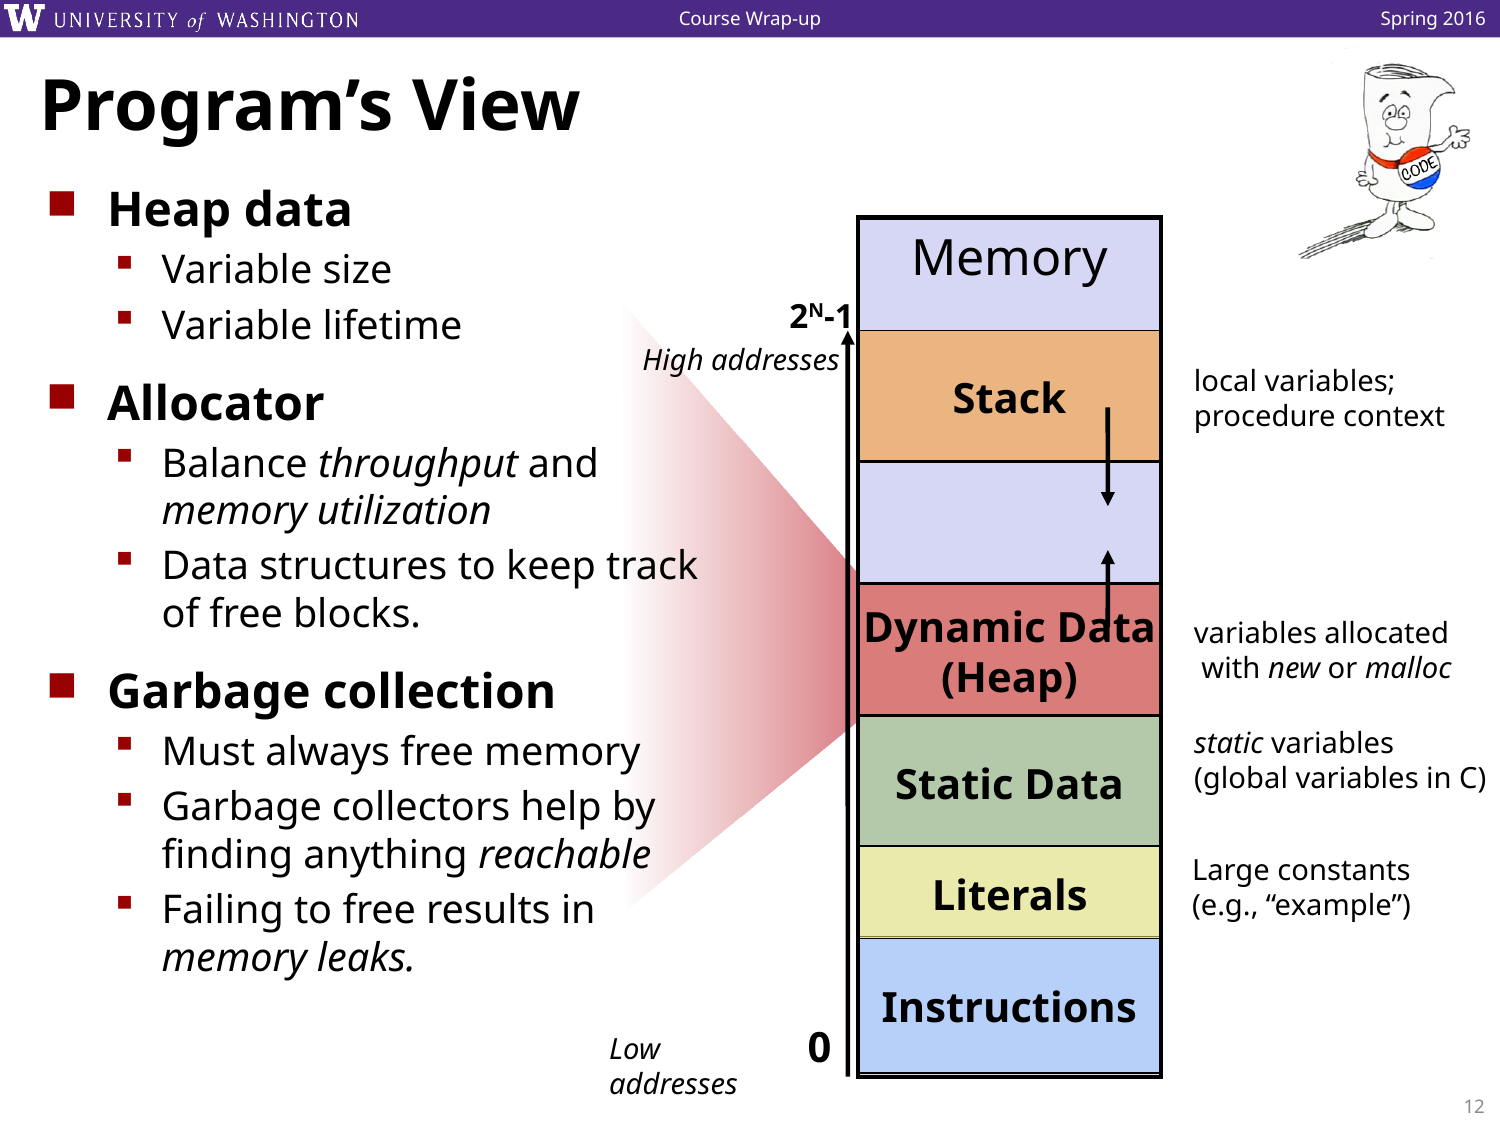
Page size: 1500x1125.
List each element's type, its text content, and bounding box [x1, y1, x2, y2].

picture [1286, 30, 1500, 260]
picture [4, 4, 358, 32]
title Program’s View [24, 39, 1281, 165]
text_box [594, 284, 1438, 1077]
list Heap data Variable size Variable lifetime Allocator Balance throughput and memory utilization Data structures to keep track of free blocks. Garbage collection Must always free memory Garbage collectors help by finding anything reachable Failing to free results in memory leaks. [24, 171, 724, 1099]
slide_number 12 [1400, 1077, 1500, 1125]
text_box Memory [858, 217, 1161, 283]
